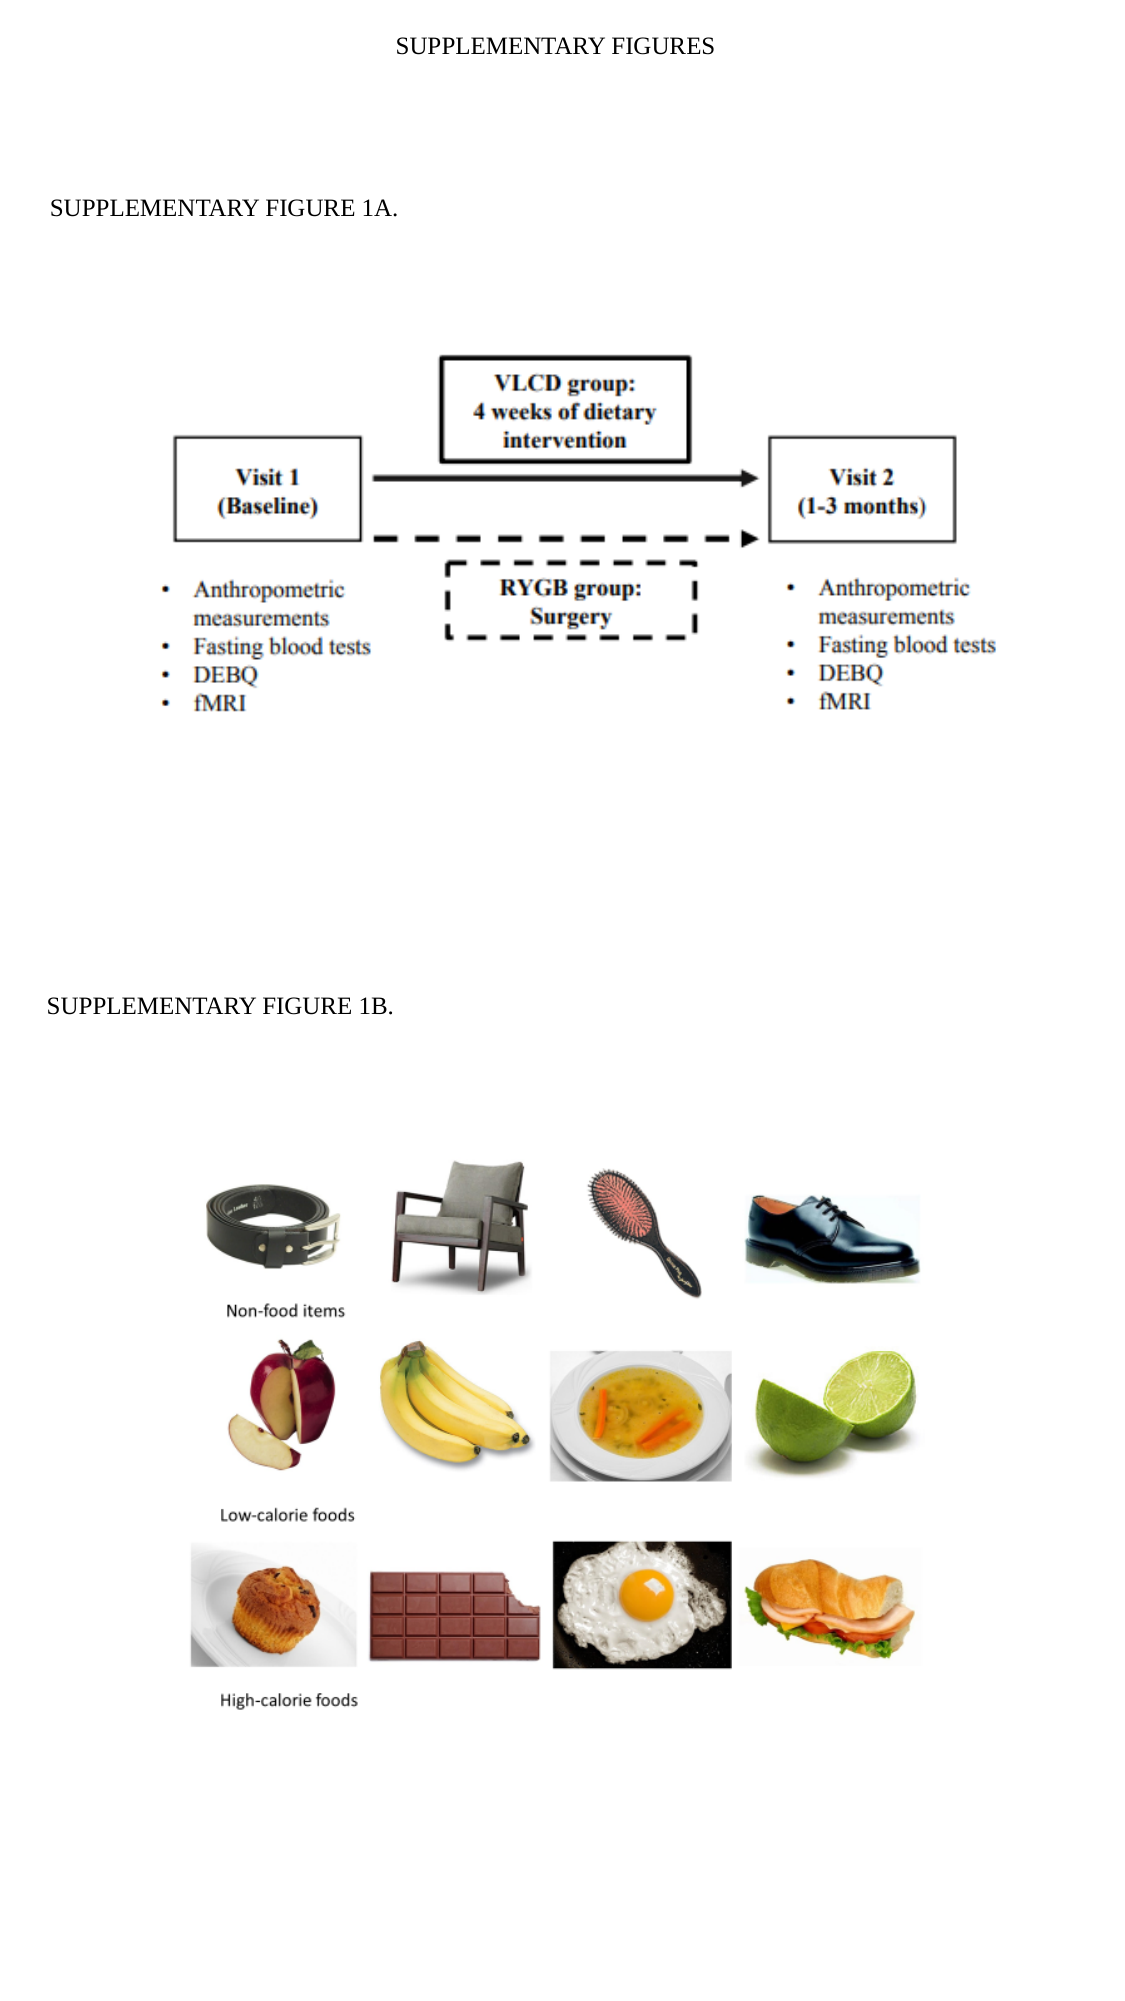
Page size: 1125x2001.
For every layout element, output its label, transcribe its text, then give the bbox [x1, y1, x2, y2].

text_box SUPPLEMENTARY FIGURE 1B. [31, 981, 423, 1027]
picture [180, 1157, 931, 1721]
text_box SUPPLEMENTARY FIGURE 1A. [34, 184, 414, 230]
text_box SUPPLEMENTARY FIGURES [380, 22, 731, 67]
picture [115, 279, 1035, 779]
